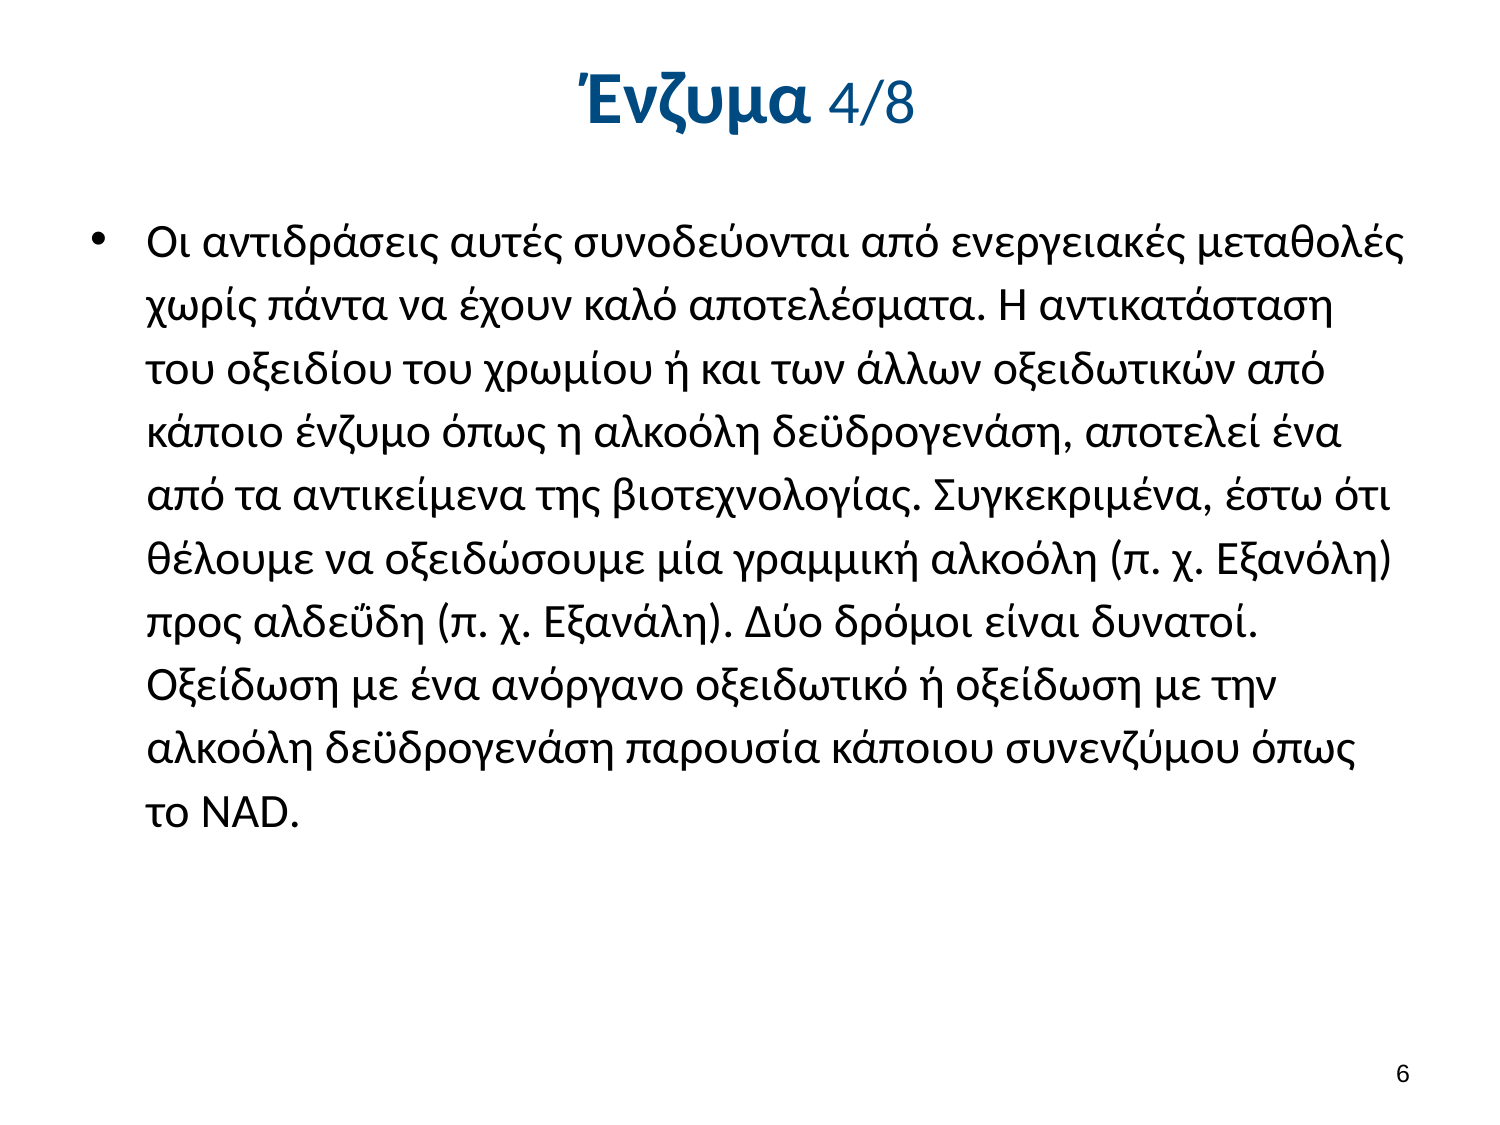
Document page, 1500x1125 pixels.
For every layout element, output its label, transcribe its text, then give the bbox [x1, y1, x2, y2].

slide_number 5 [1074, 1042, 1425, 1103]
list Οι αντιδράσεις αυτές συνοδεύονται από ενεργειακές μεταθολές χωρίς πάντα να έχουν καλό αποτελέσματα. Η αντικατάσταση του οξειδίου του χρωμίου ή και των άλλων οξειδωτικών από κάποιο ένζυμο όπως η αλκοόλη δεϋδρογενάση, αποτελεί ένα από τα αντικείμενα της βιοτεχνολογίας. Συγκεκριμένα, έστω ότι θέλουμε να οξειδώσουμε μία γραμμική αλκοόλη (π. χ. Εξανόλη) προς αλδεΰδη (π. χ. Εξανάλη). Δύο δρόμοι είναι δυνατοί. Οξείδωση με ένα ανόργανο οξειδωτικό ή οξείδωση με την αλκοόλη δεϋδρογενάση παρουσία κάποιου συνενζύμου όπως το NAD. [75, 196, 1425, 1024]
title Ένζυμα 4/8 [76, 19, 1427, 169]
